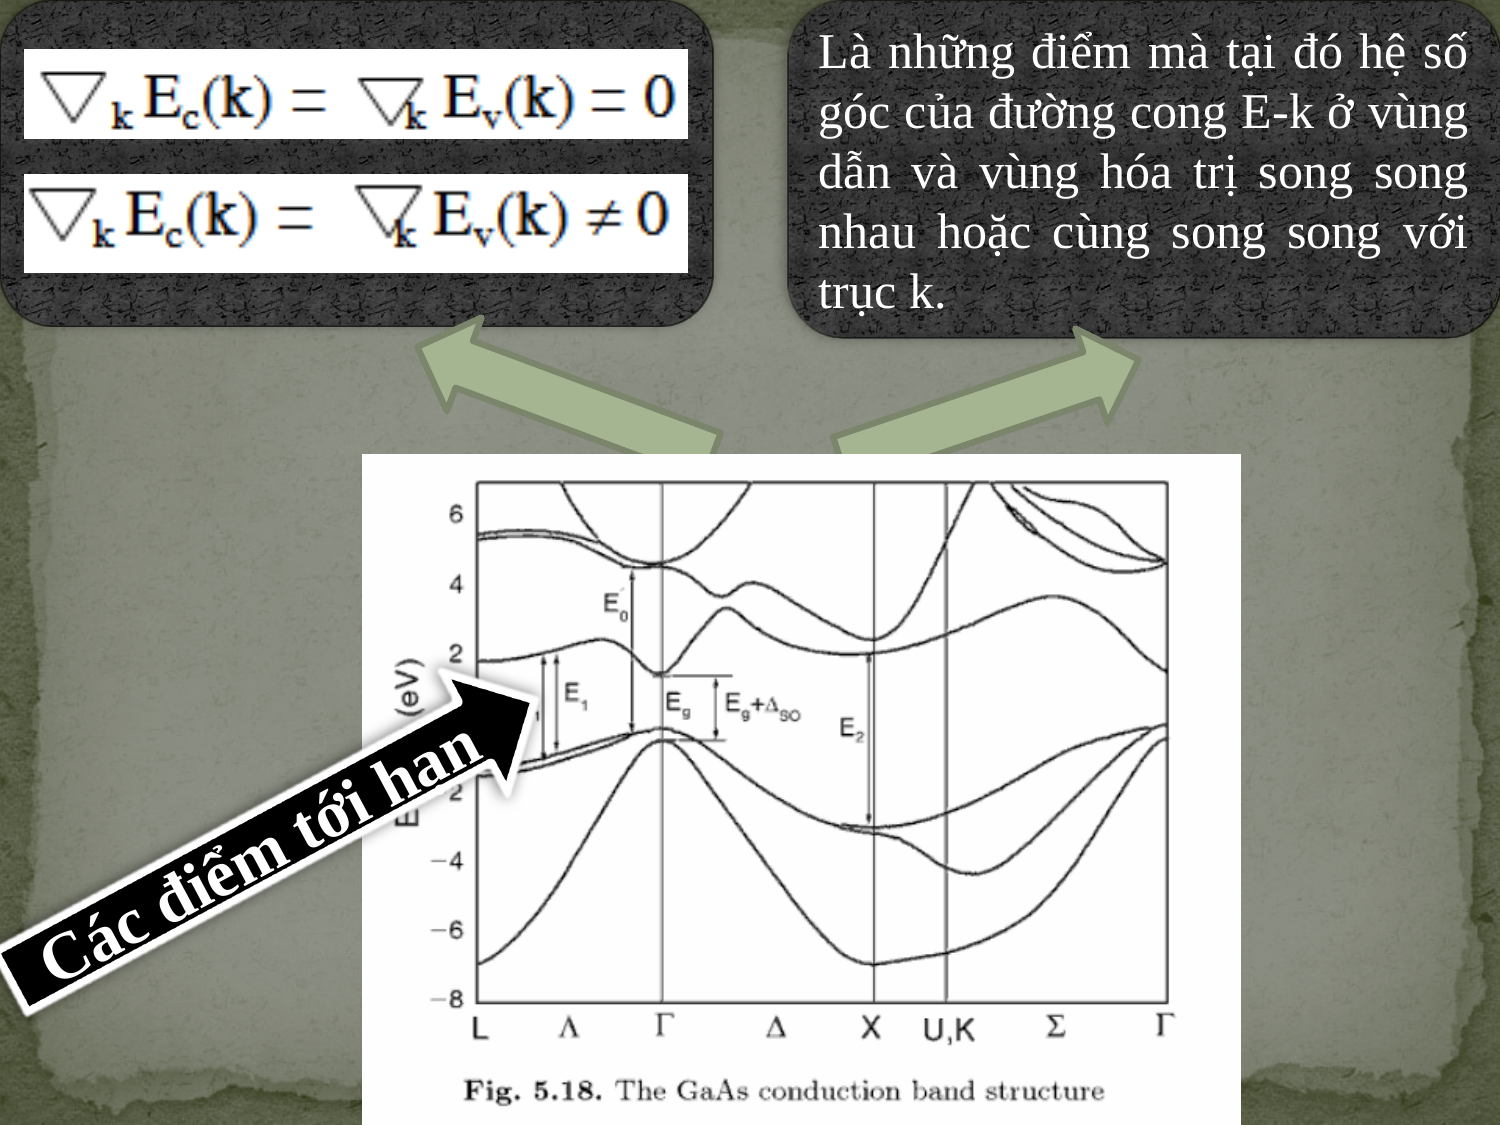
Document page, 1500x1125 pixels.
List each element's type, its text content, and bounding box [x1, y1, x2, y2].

text_box [830, 325, 1142, 443]
picture [362, 454, 1241, 1125]
text_box [414, 314, 724, 443]
picture [24, 174, 688, 273]
text_box Là những điểm mà tại đó hệ số góc của đường cong E-k ở vùng dẫn và vùng hóa trị song song nhau hoặc cùng song song với trục k. [790, 2, 1499, 336]
text_box [2, 2, 711, 325]
text_box Các điểm tới hạn [0, 759, 351, 1014]
picture [24, 49, 688, 139]
